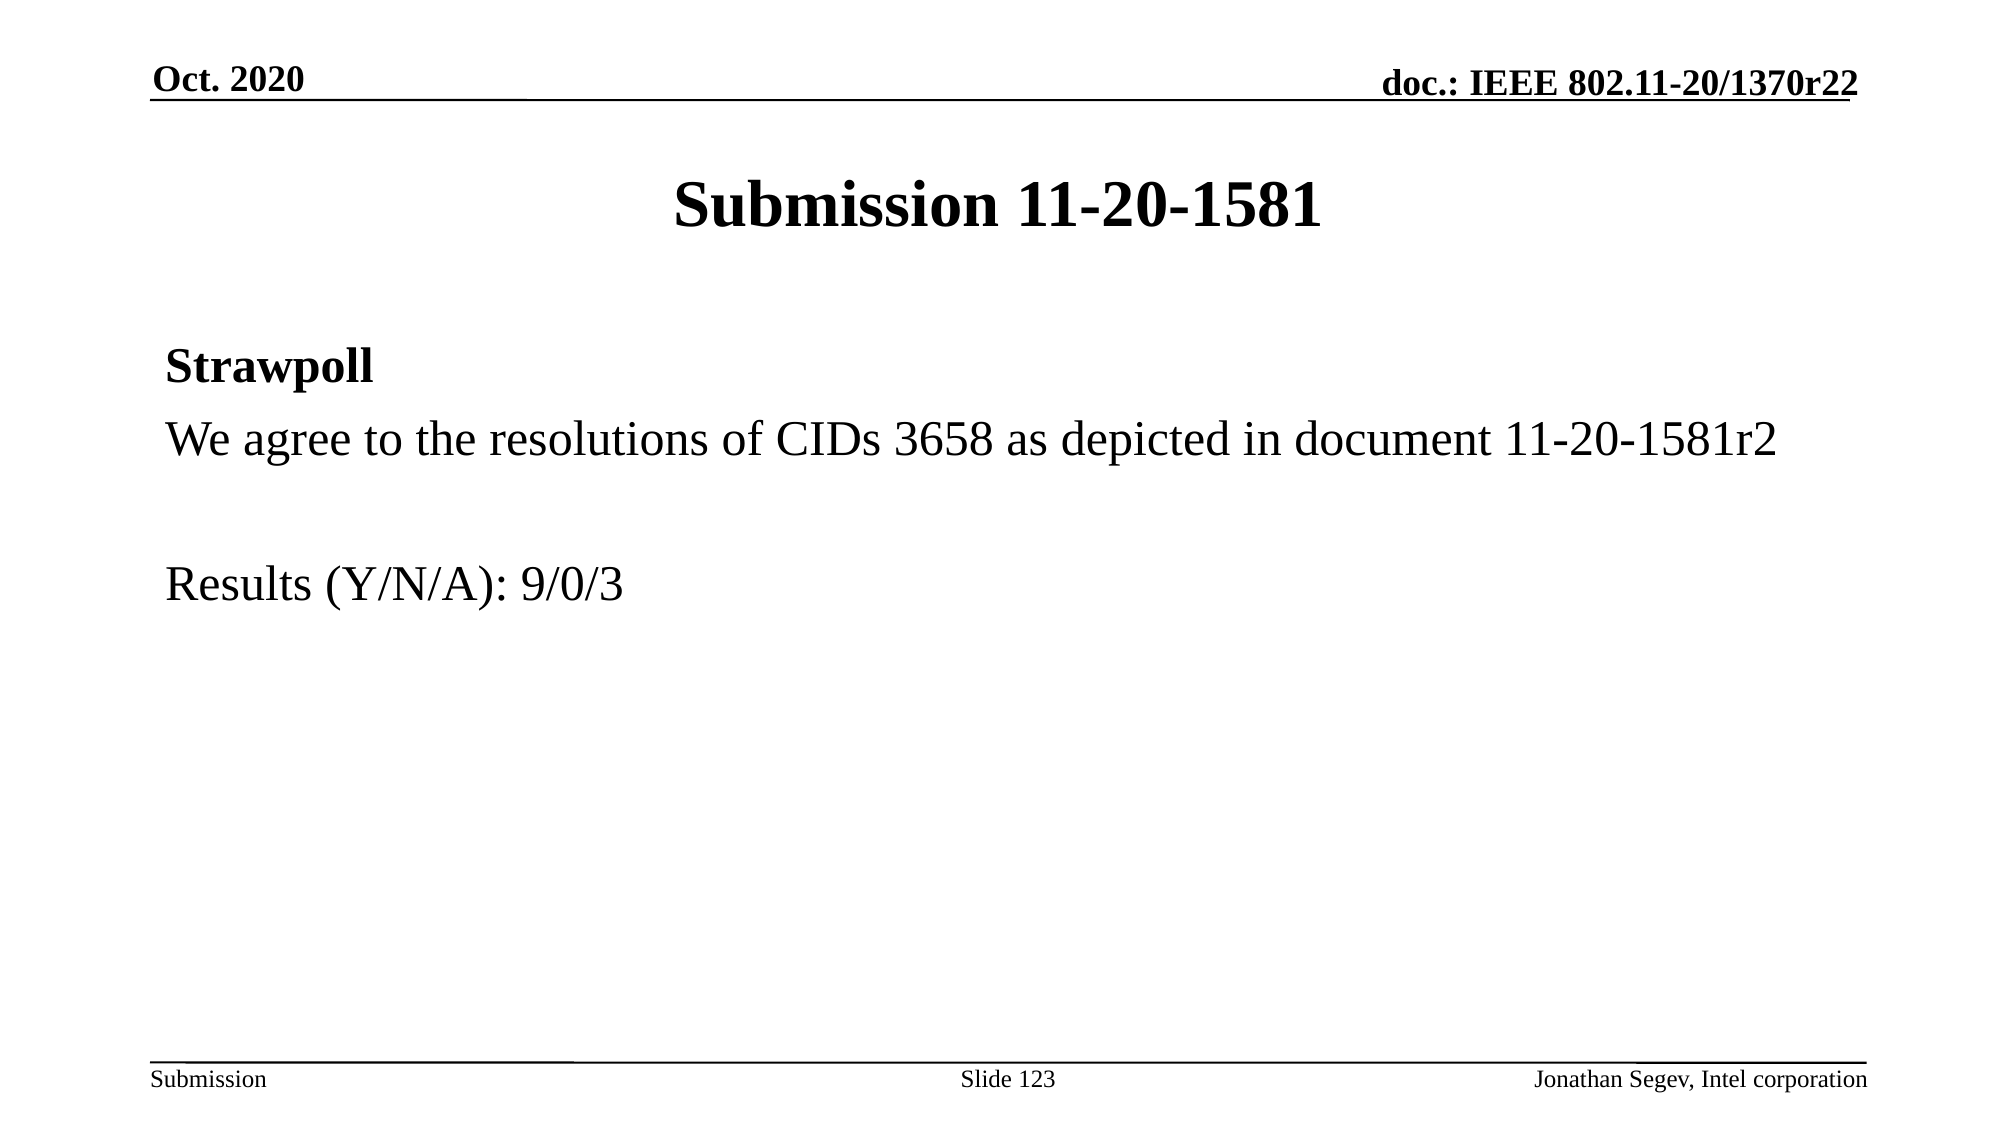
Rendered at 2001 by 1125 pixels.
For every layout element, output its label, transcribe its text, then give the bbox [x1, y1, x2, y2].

slide_number Slide 123 [950, 1061, 1067, 1123]
title Submission 11-20-1581 [149, 112, 1850, 288]
footer Jonathan Segev, Intel corporation [1171, 1061, 1869, 1093]
list Strawpoll We agree to the resolutions of CIDs 3658 as depicted in document 11-20-1581r2 Results (Y/N/A): 9/0/3 [149, 324, 1850, 1000]
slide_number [152, 54, 563, 100]
